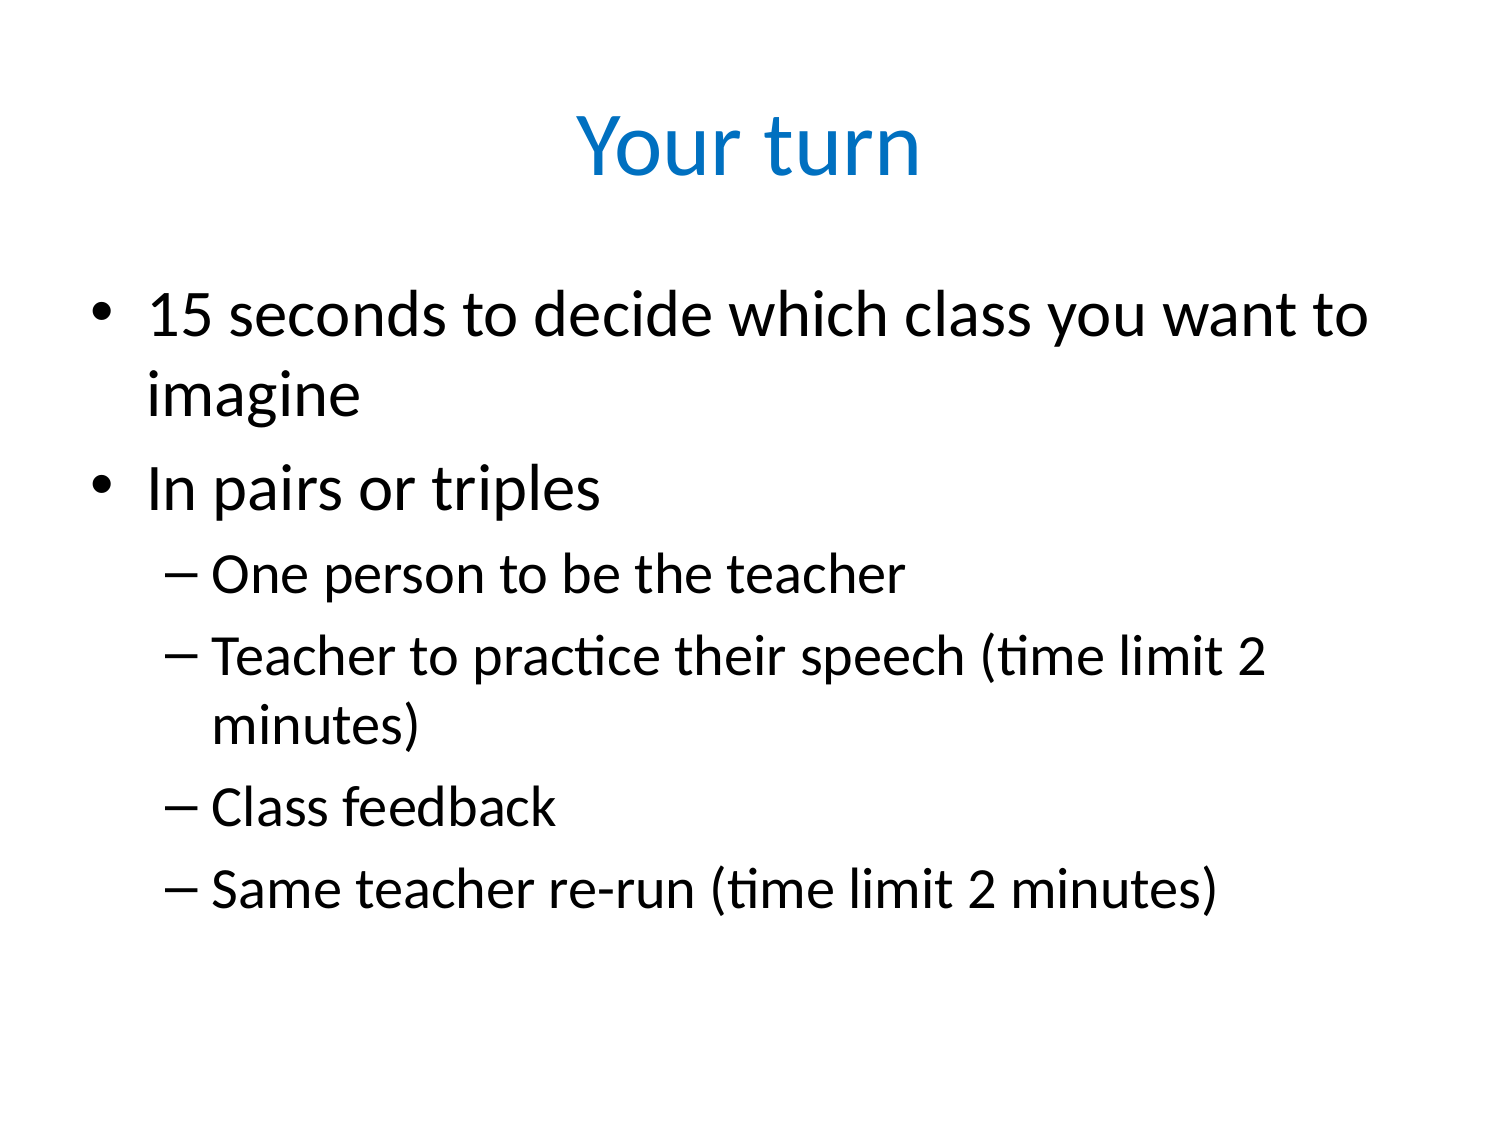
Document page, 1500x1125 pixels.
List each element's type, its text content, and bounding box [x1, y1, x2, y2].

title Your turn [75, 45, 1425, 233]
list 15 seconds to decide which class you want to imagine In pairs or triples One person to be the teacher Teacher to practice their speech (time limit 2 minutes) Class feedback Same teacher re-run (time limit 2 minutes) [75, 262, 1425, 1005]
